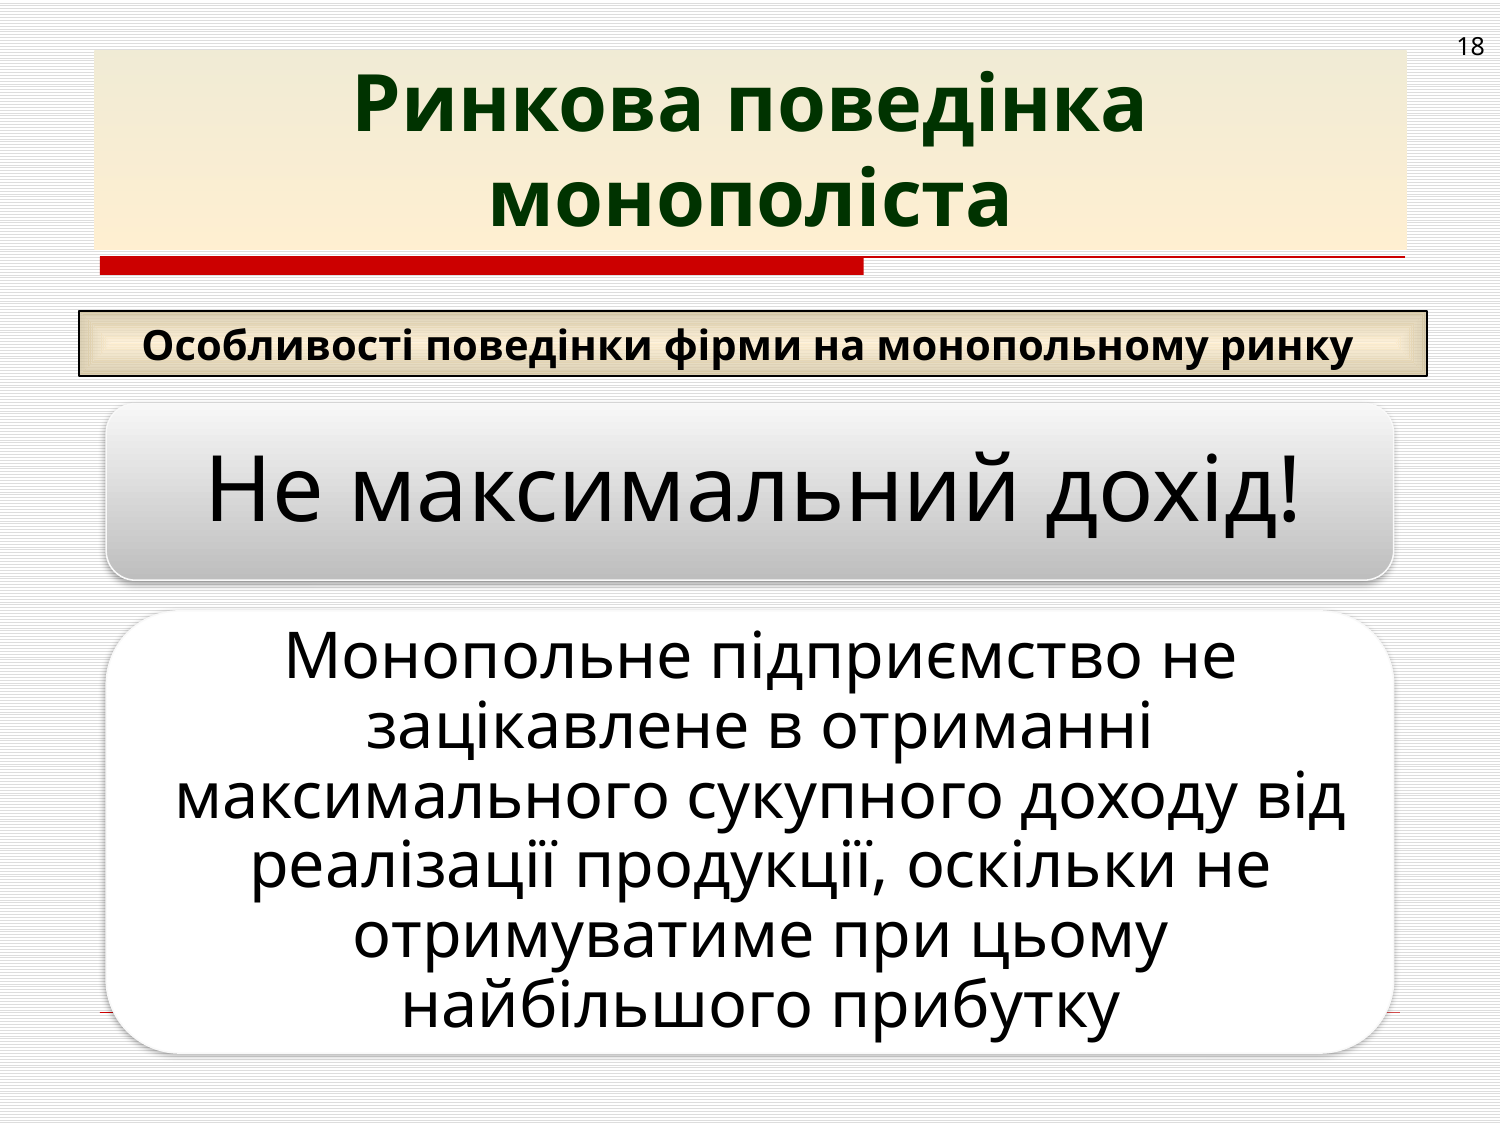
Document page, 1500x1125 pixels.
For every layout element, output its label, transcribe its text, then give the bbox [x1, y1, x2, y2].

title Ринкова поведінка монополіста [94, 140, 1407, 250]
text_box Особливості поведінки фірми на монопольному ринку [79, 310, 1427, 376]
title Ринкова поведінка монополіста [94, 75, 1407, 139]
text_box [0, 0, 1500, 75]
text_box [105, 390, 1394, 1082]
